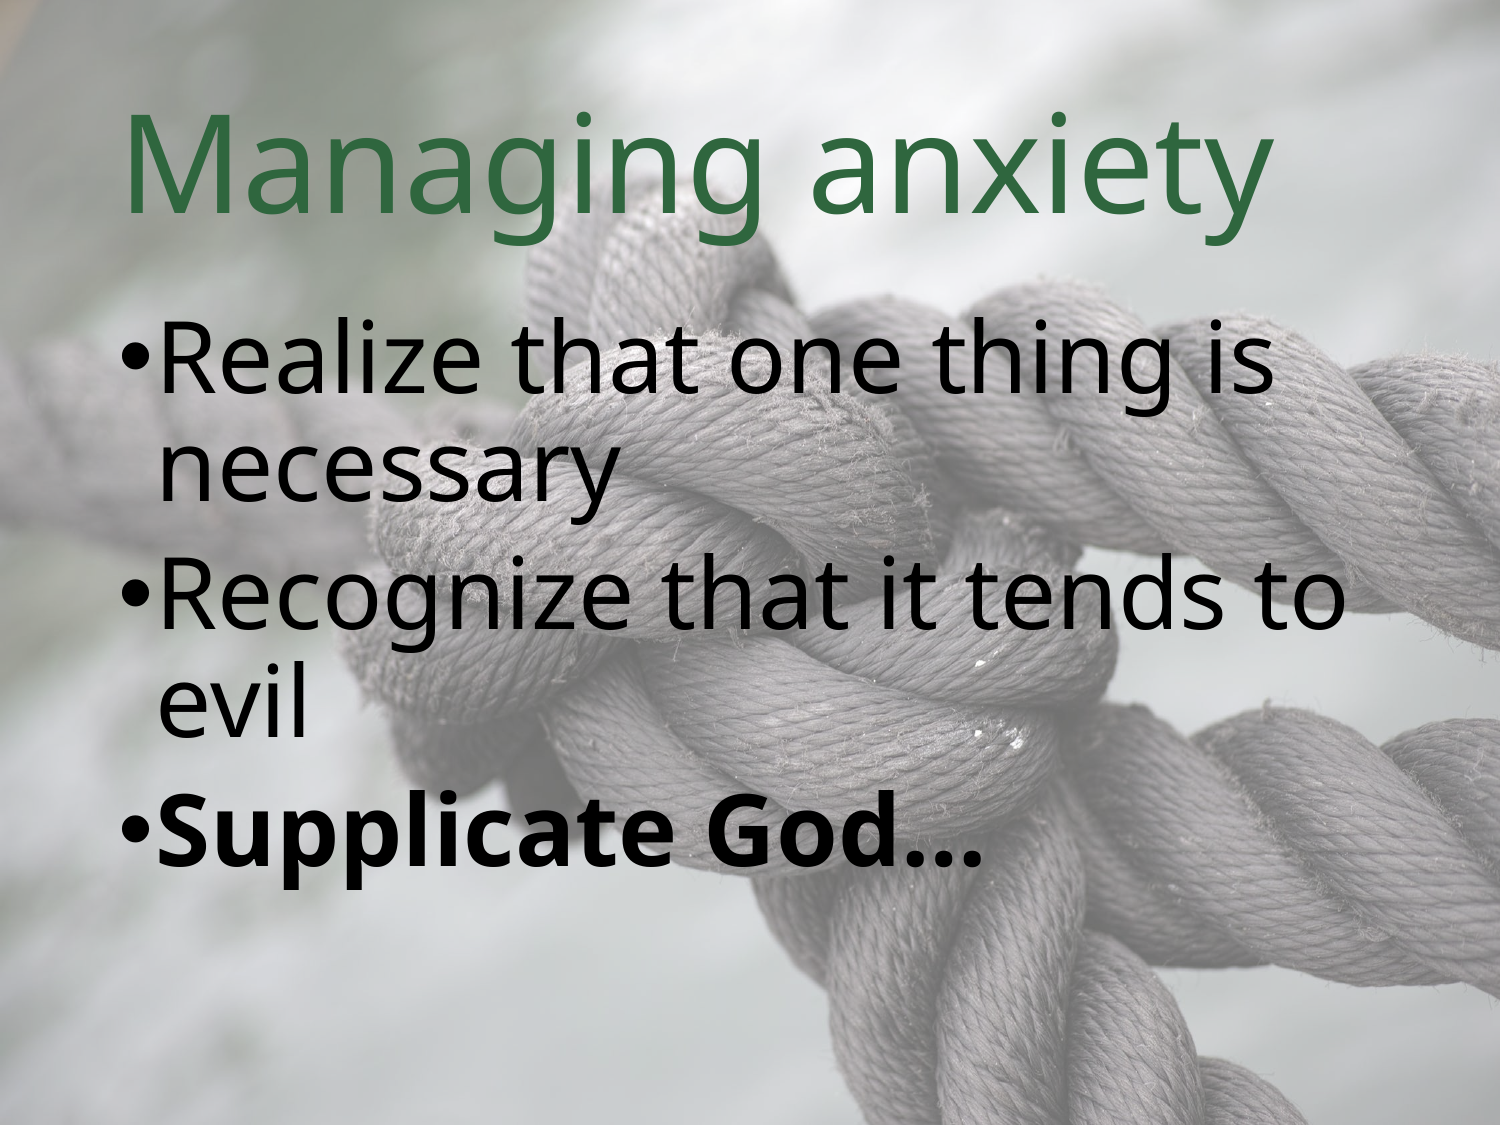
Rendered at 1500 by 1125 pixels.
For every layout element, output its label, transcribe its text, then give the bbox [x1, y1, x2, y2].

title Managing anxiety [103, 59, 1397, 278]
list Realize that one thing is necessary Recognize that it tends to evil Supplicate God… [103, 299, 1397, 1014]
